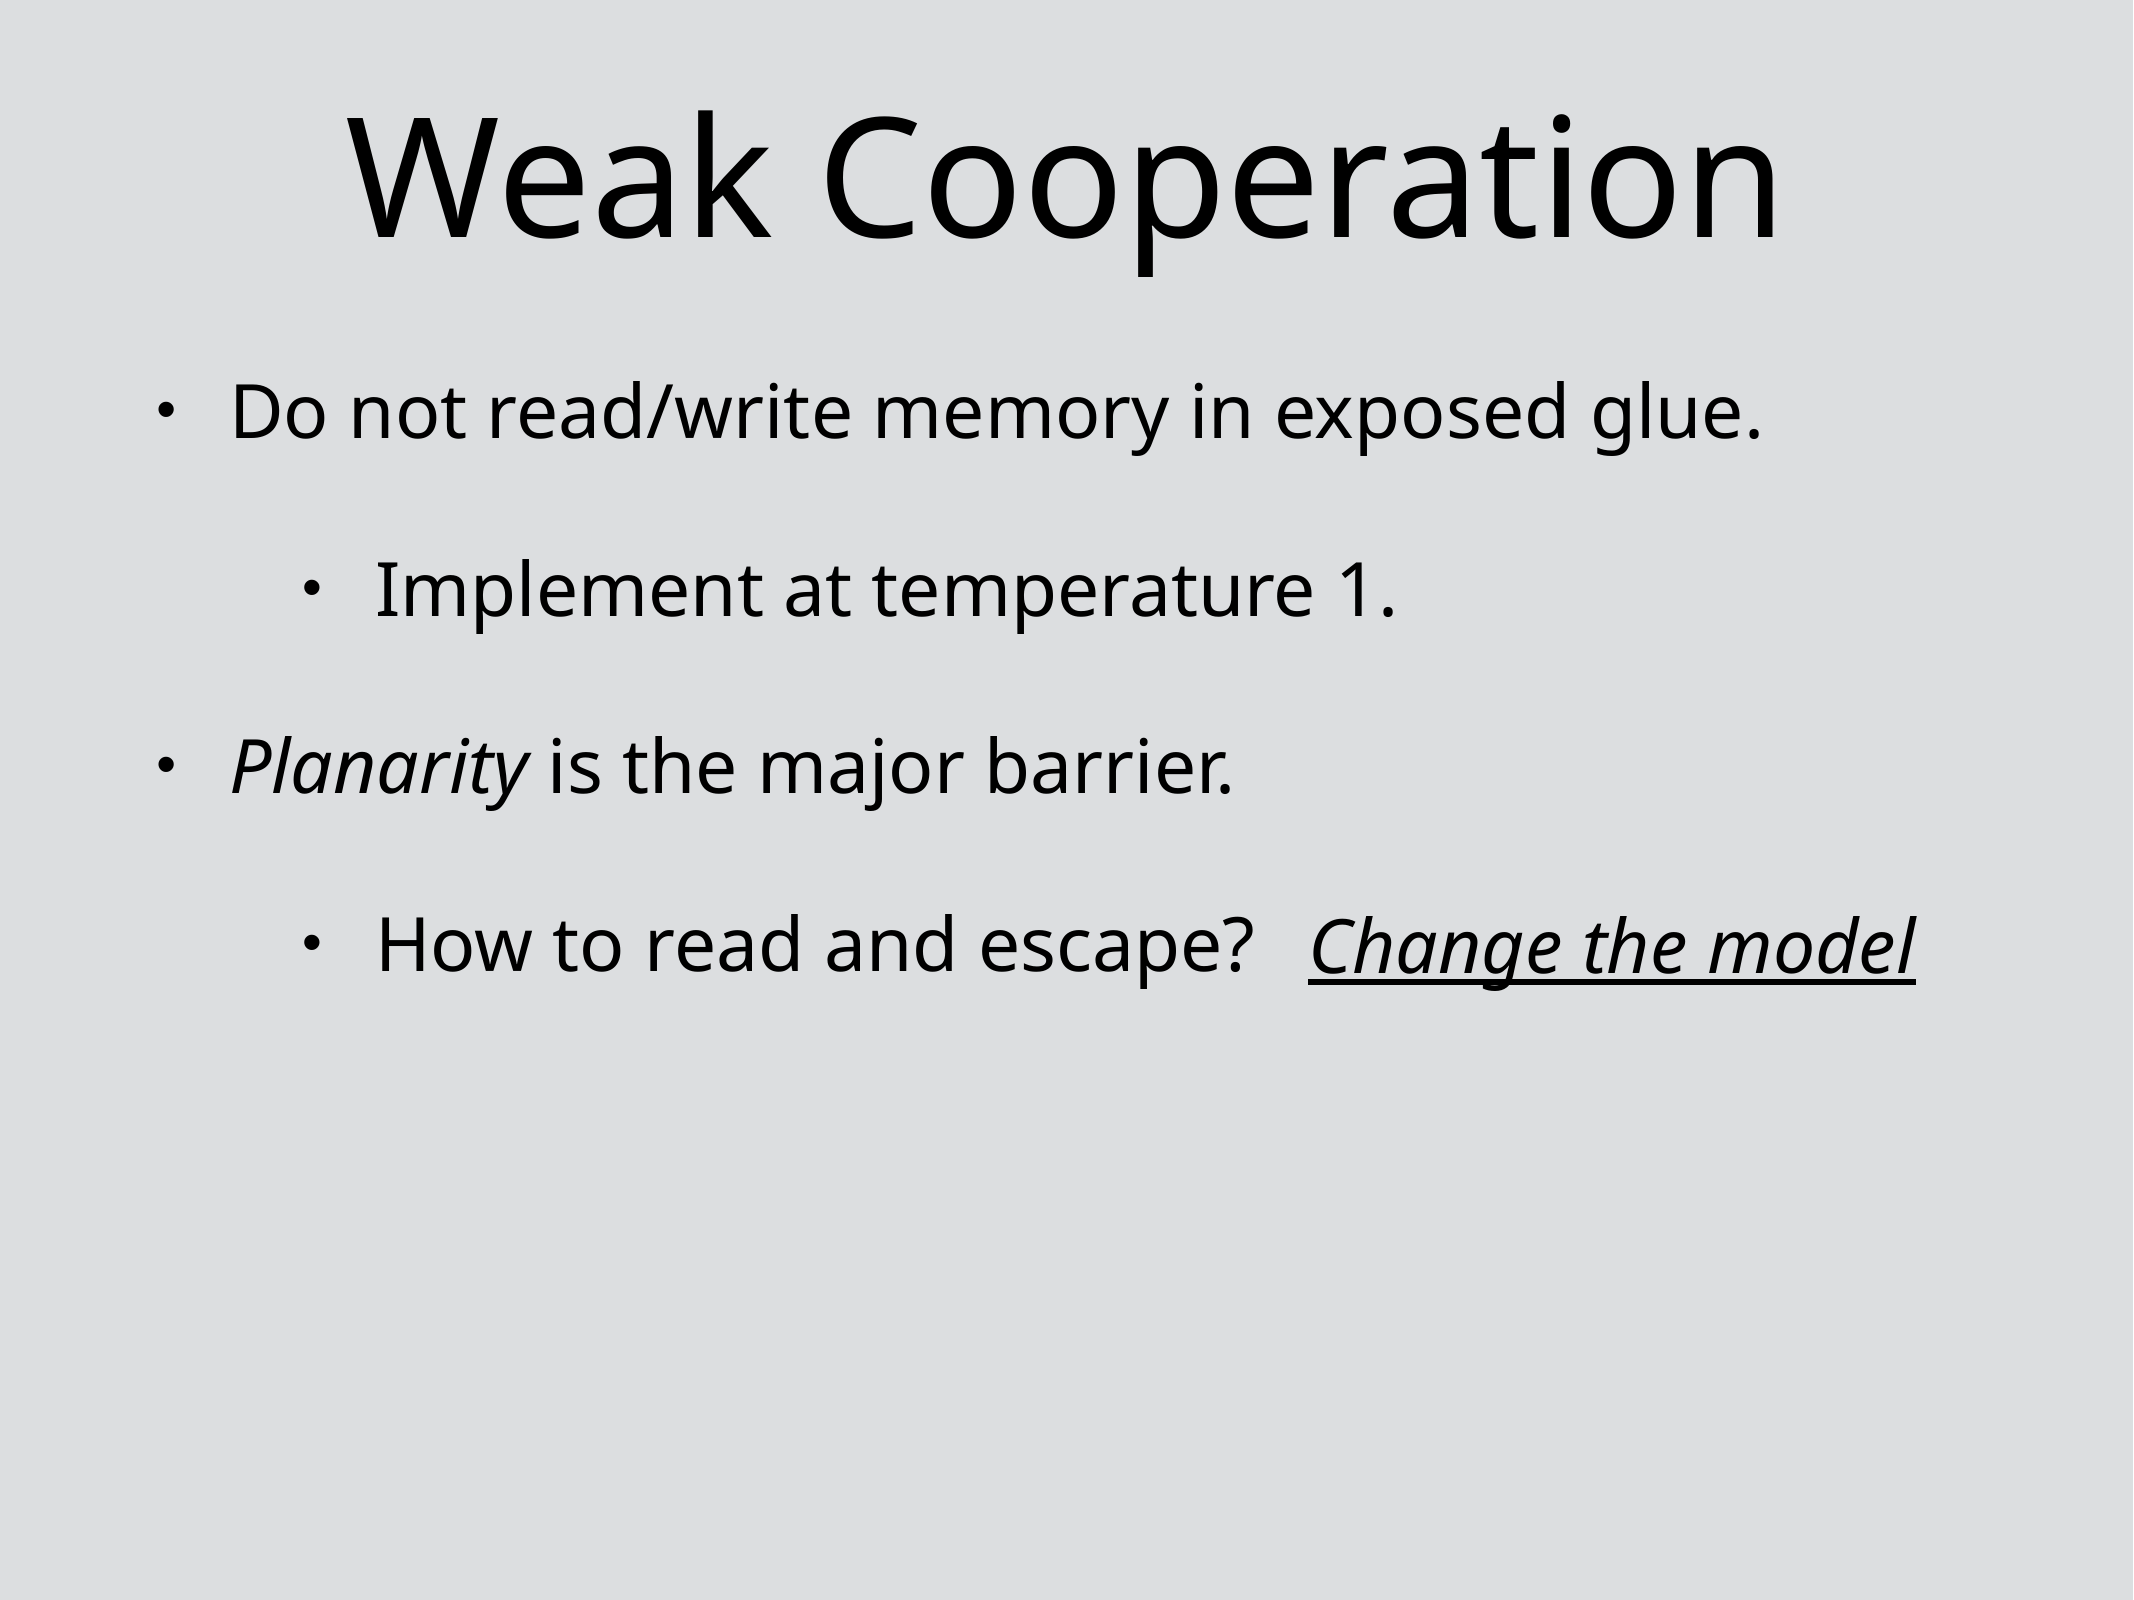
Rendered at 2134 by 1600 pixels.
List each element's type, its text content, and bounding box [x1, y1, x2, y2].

list Do not read/write memory in exposed glue. Implement at temperature 1. Planarity is the major barrier. How to read and escape? [155, 363, 2108, 1396]
title Weak Cooperation [155, 0, 1978, 349]
text_box Change the model [1299, 890, 1925, 997]
